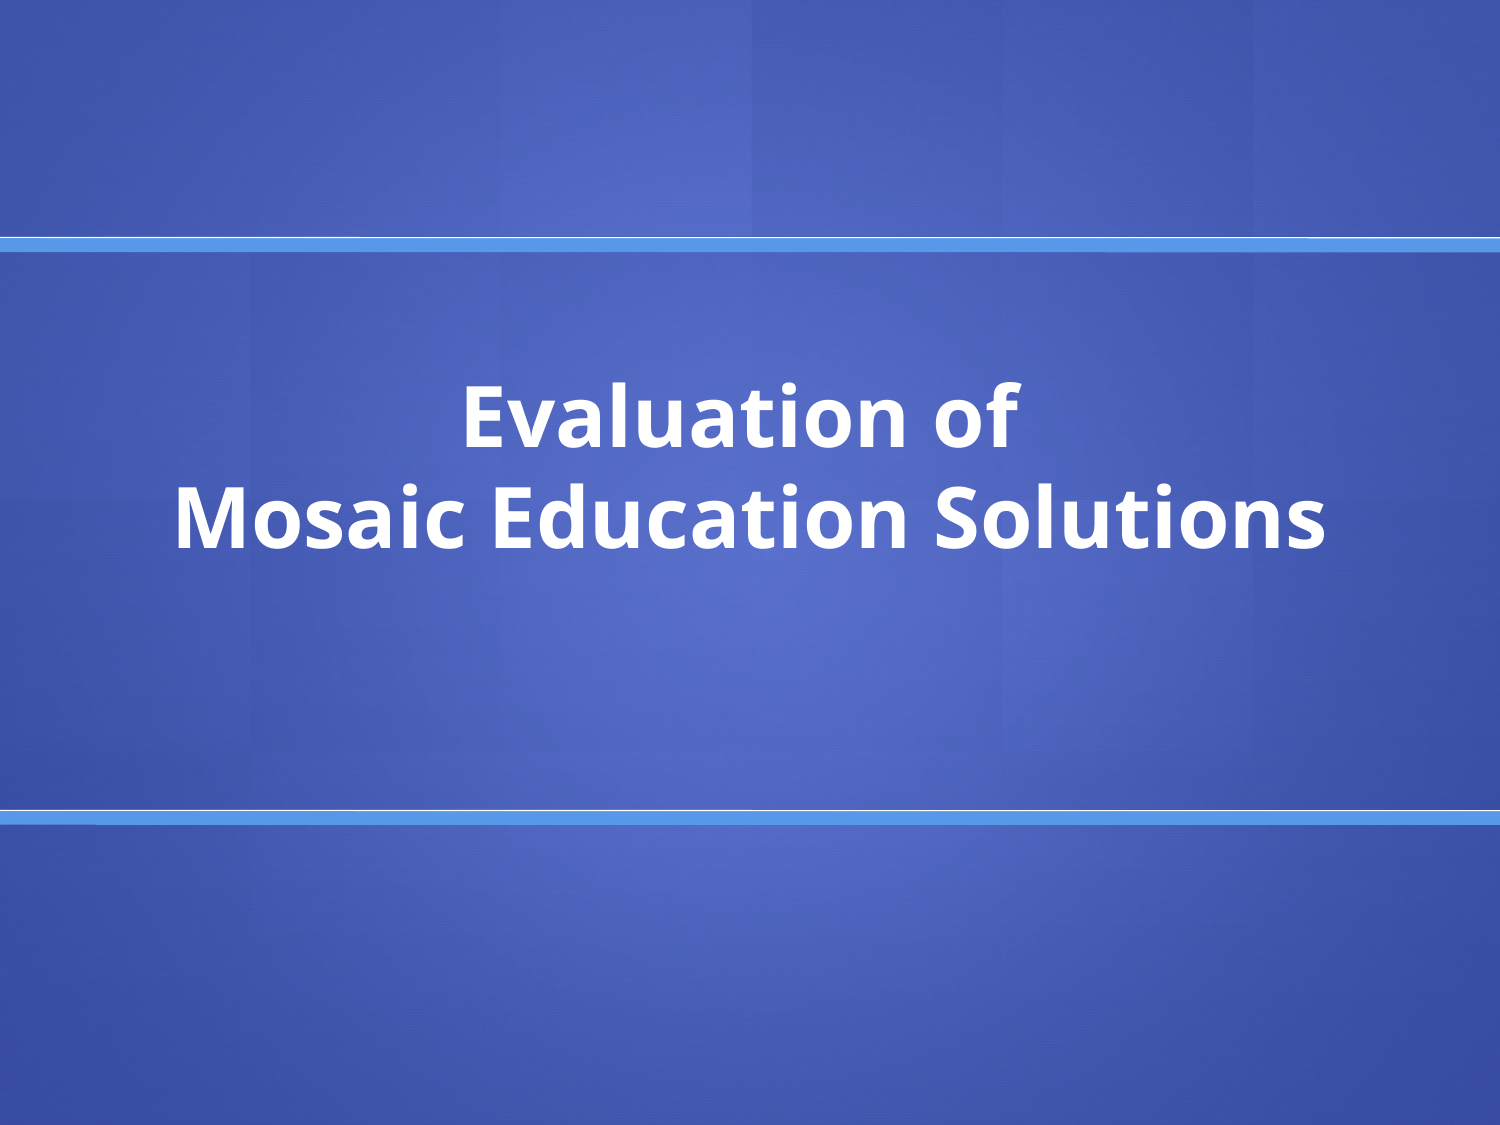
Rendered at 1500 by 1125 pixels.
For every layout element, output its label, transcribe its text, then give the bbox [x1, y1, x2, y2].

title Evaluation of Mosaic Education Solutions [75, 350, 1425, 574]
